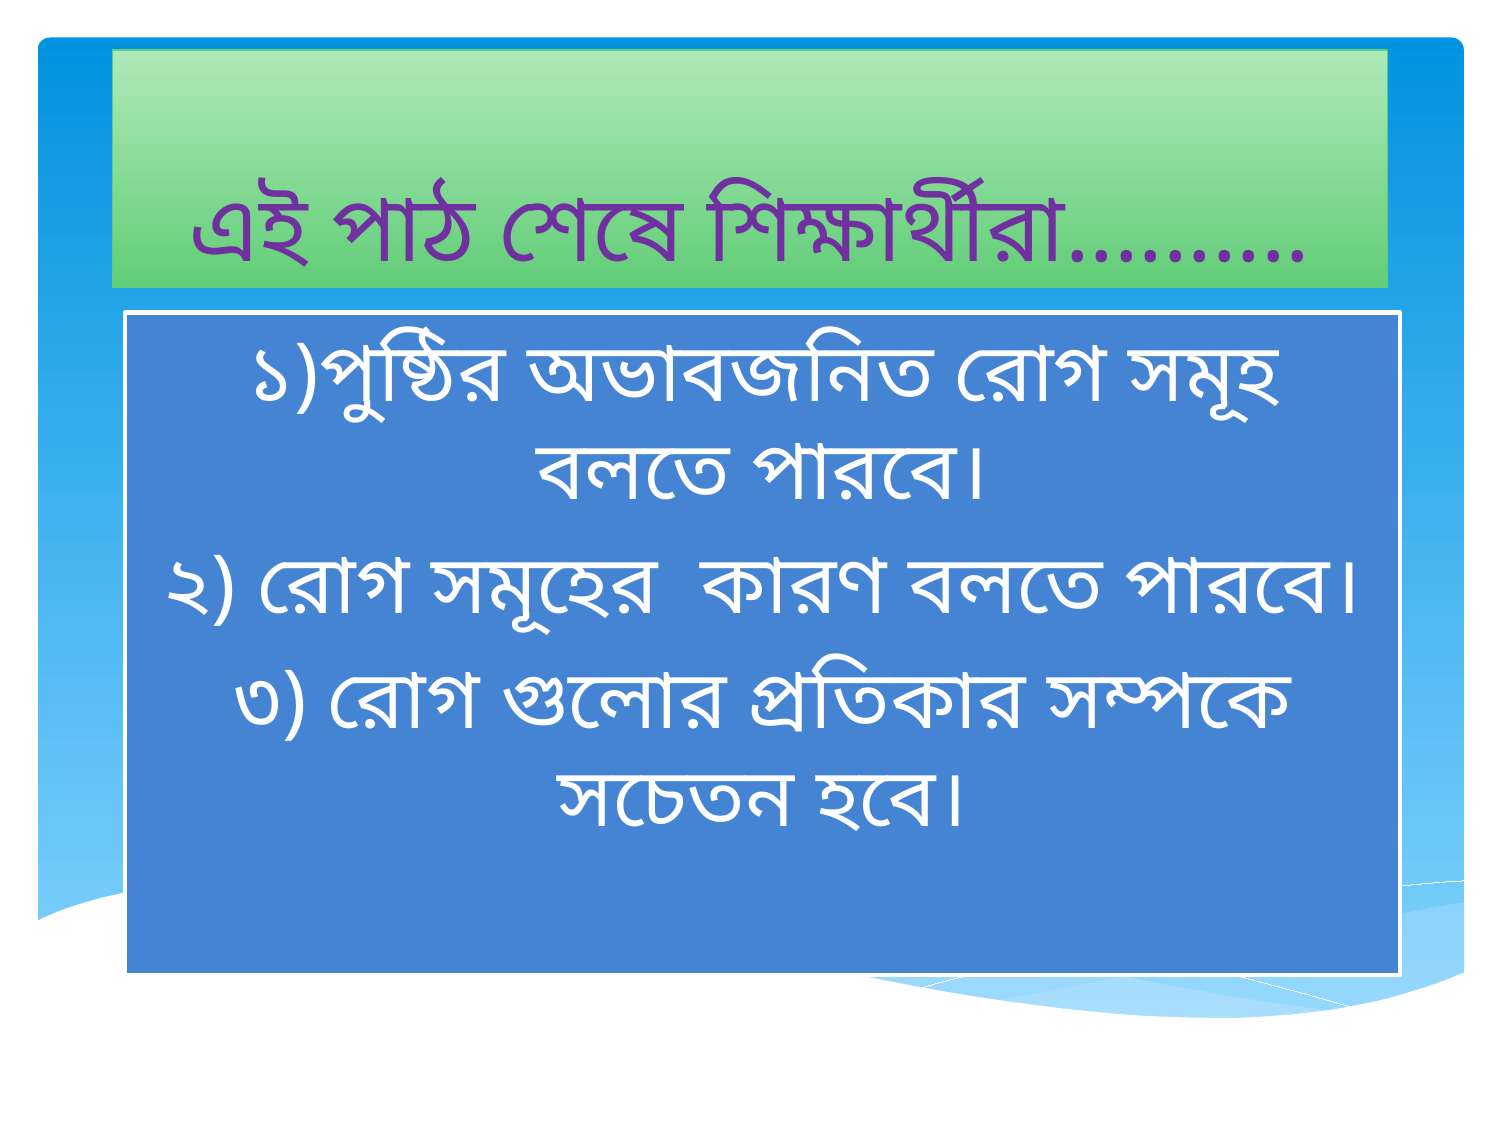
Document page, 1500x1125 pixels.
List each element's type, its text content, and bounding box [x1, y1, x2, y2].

title এই পাঠ শেষে শিক্ষার্থীরা.......... [112, 49, 1388, 288]
subtitle ১)পুষ্ঠির অভাবজনিত রোগ সমূহ বলতে পারবে। ২) রোগ সমূহের কারণ বলতে পারবে। ৩) রোগ গুলোর প্রতিকার সম্পকে সচেতন হবে। [123, 310, 1402, 977]
